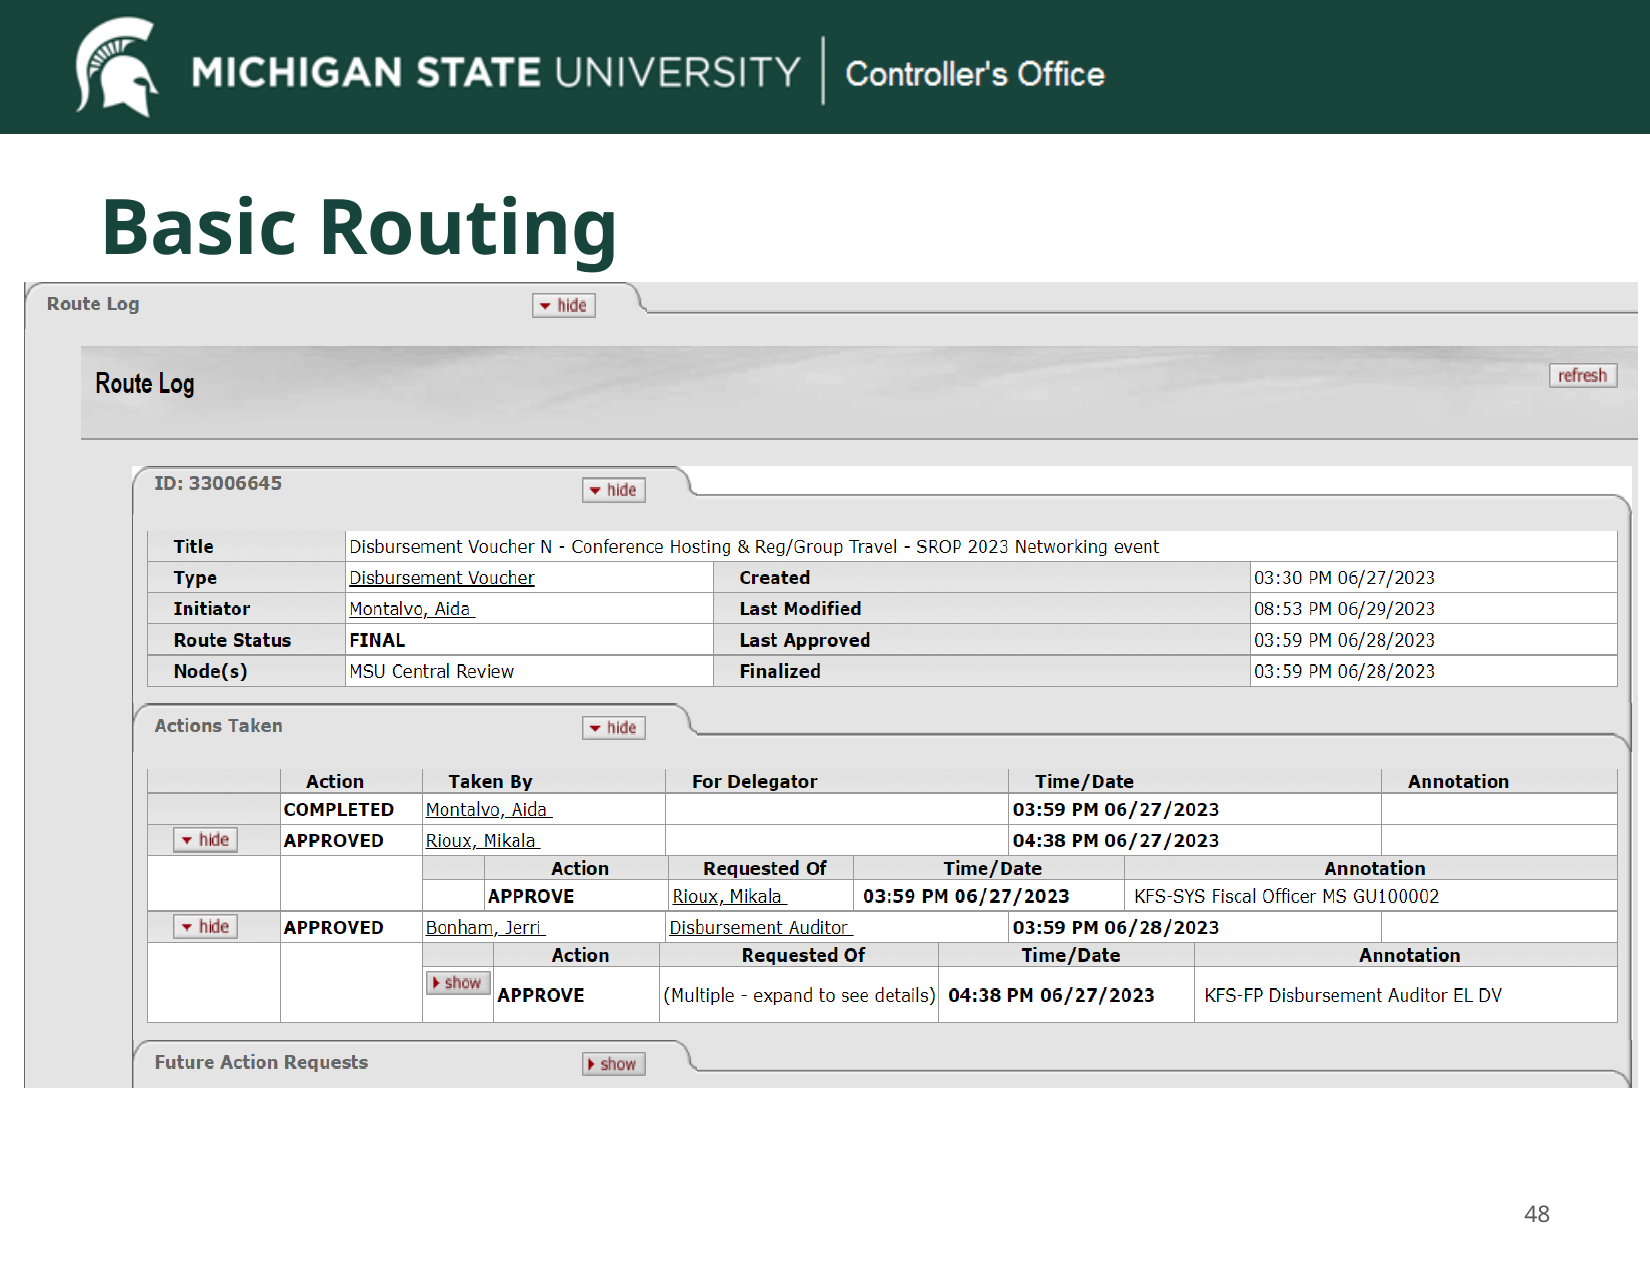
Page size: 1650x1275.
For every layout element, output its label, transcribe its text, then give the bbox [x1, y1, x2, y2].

picture [0, 0, 1650, 134]
title Basic Routing [82, 170, 1568, 279]
picture [24, 282, 1638, 1088]
slide_number 48 [1182, 1181, 1568, 1250]
